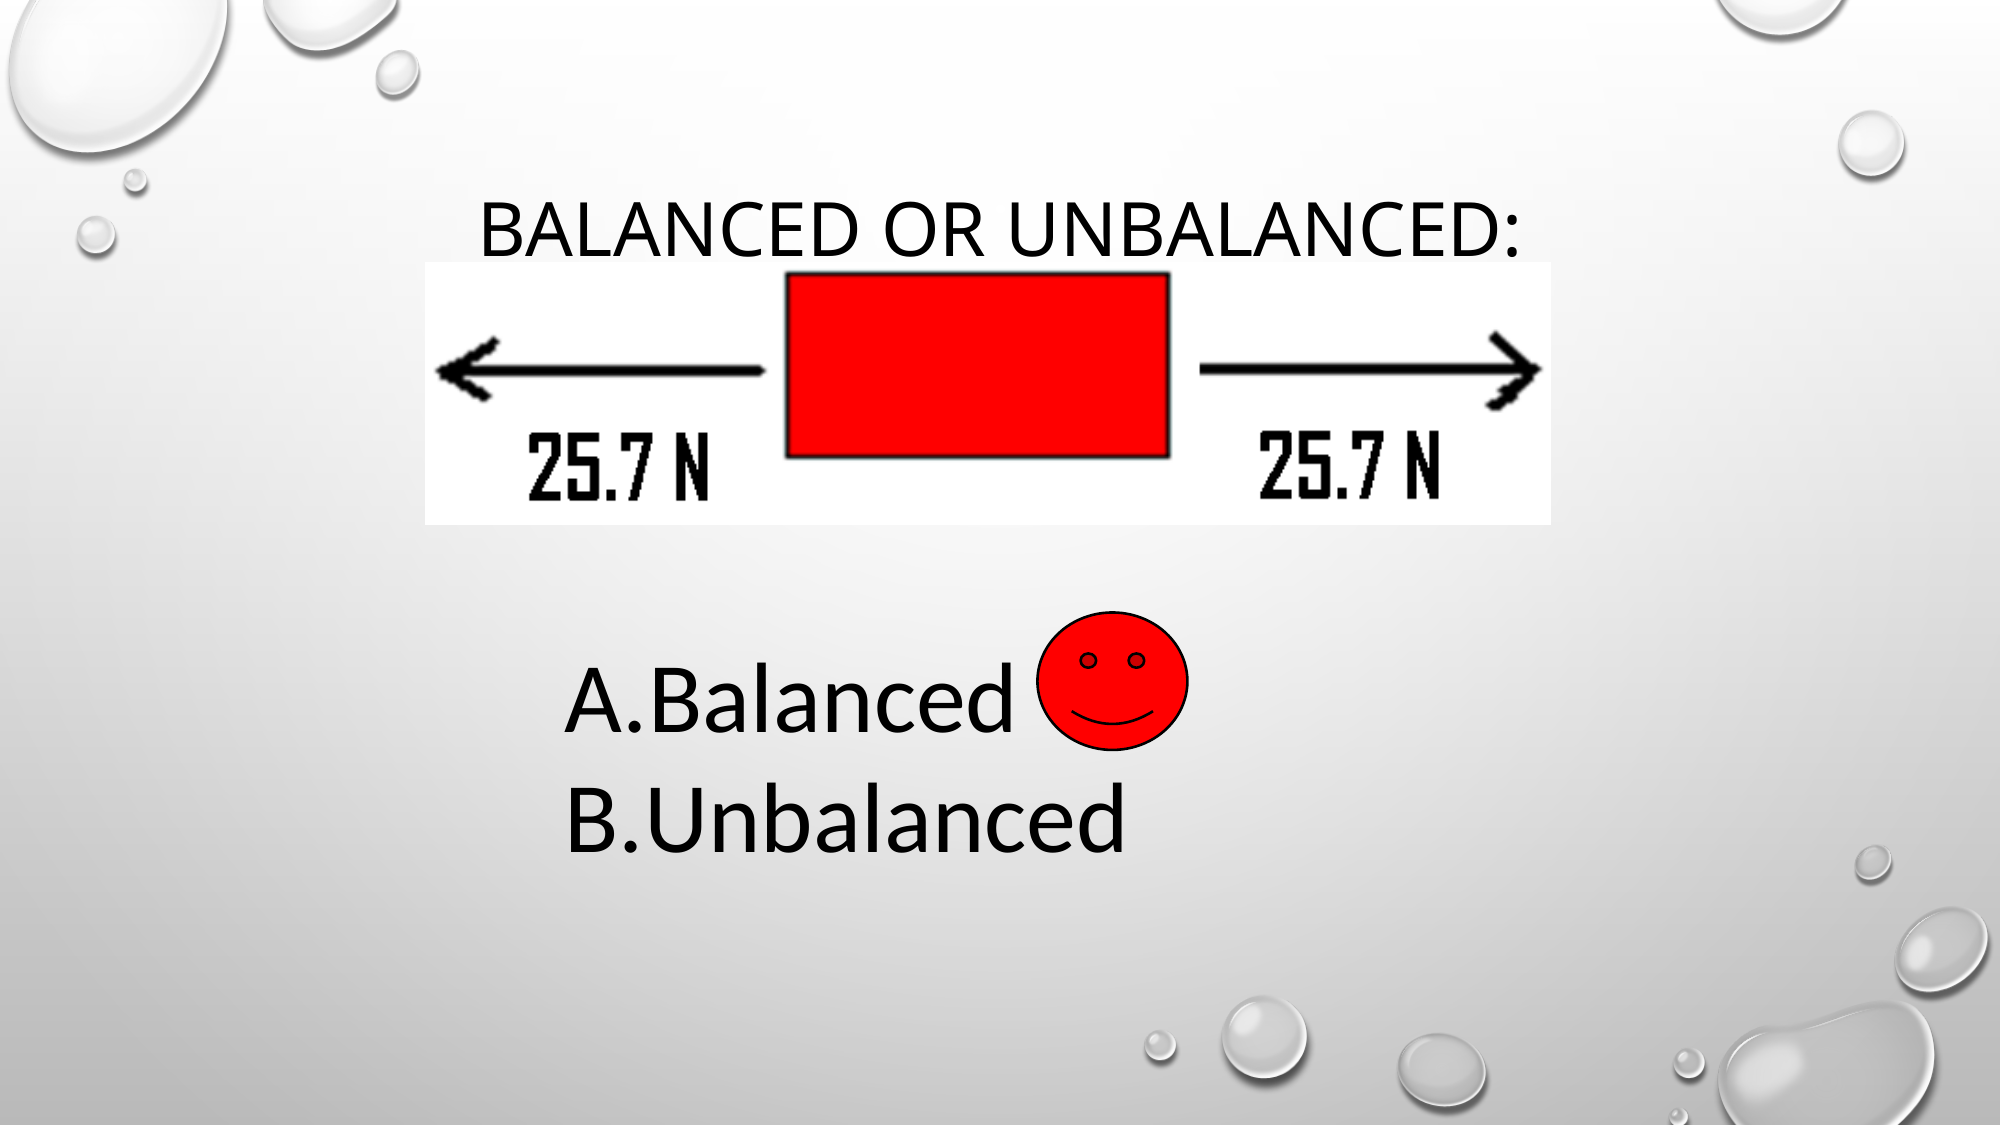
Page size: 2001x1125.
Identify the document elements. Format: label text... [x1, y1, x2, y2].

text_box [1036, 611, 1189, 752]
text_box Balanced Unbalanced [549, 624, 1438, 880]
title Balanced or Unbalanced: [149, 101, 1851, 364]
picture [0, 0, 2000, 1125]
